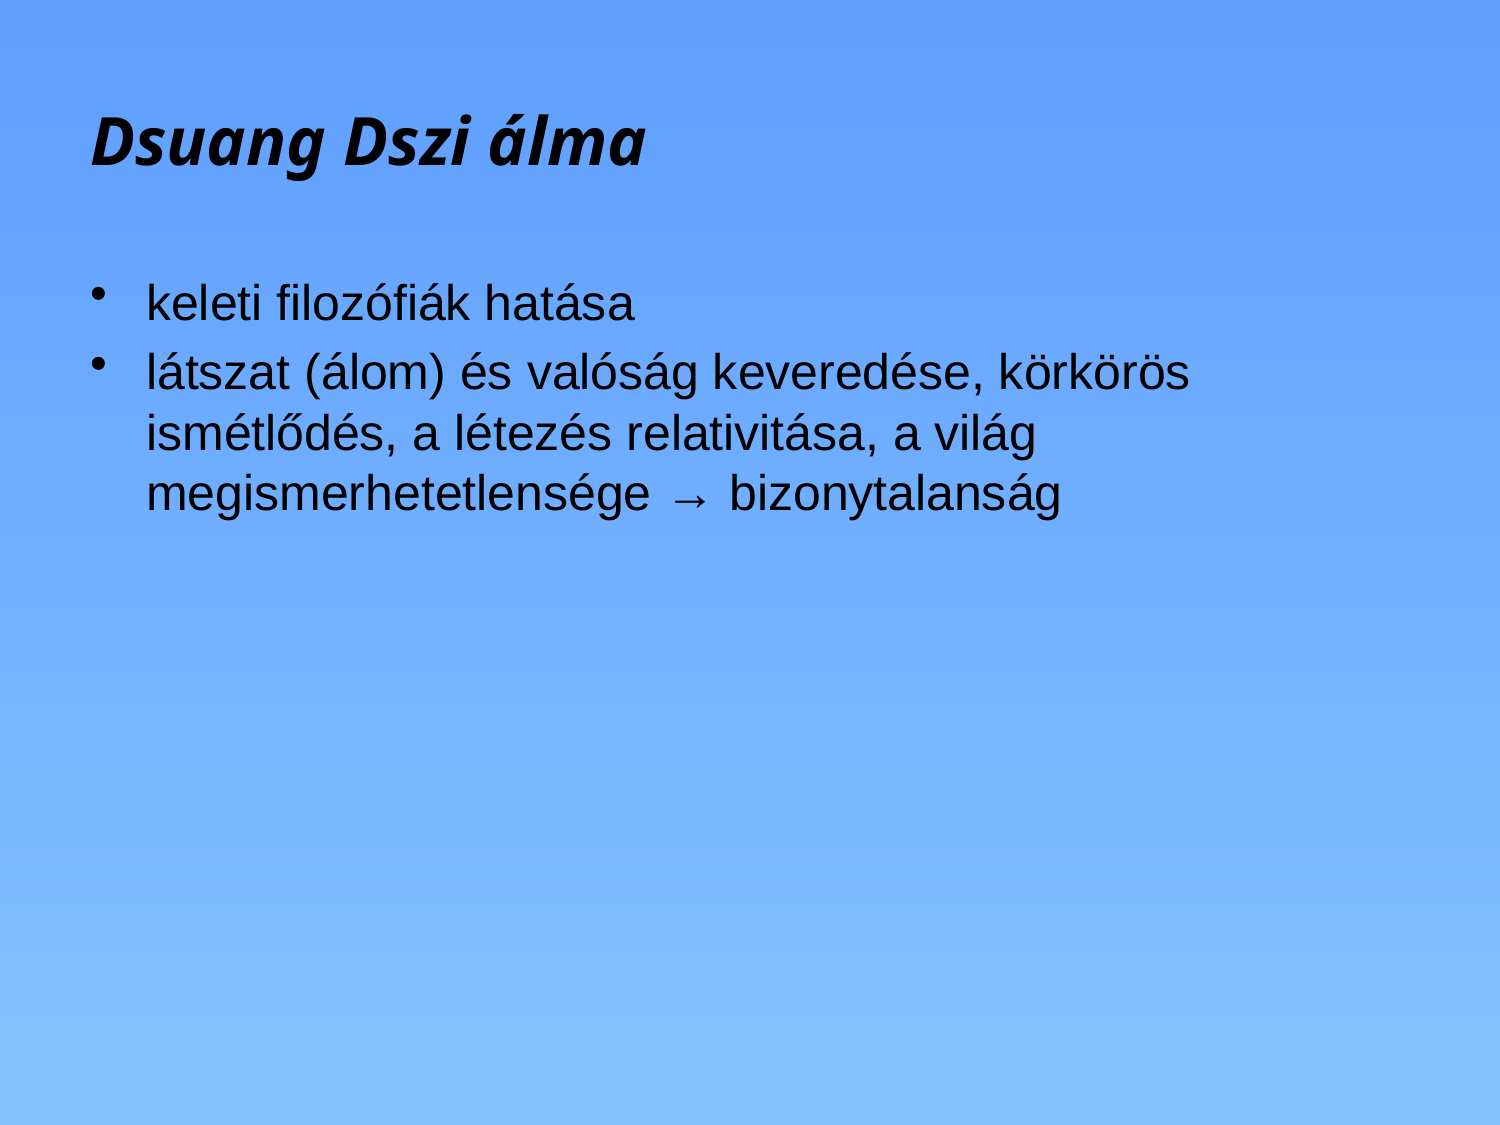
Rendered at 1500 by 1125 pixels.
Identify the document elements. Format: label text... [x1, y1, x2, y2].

title Dsuang Dszi álma [75, 45, 1425, 233]
list keleti filozófiák hatása látszat (álom) és valóság keveredése, körkörös ismétlődés, a létezés relativitása, a világ megismerhetetlensége → bizonytalanság [75, 262, 1425, 1005]
